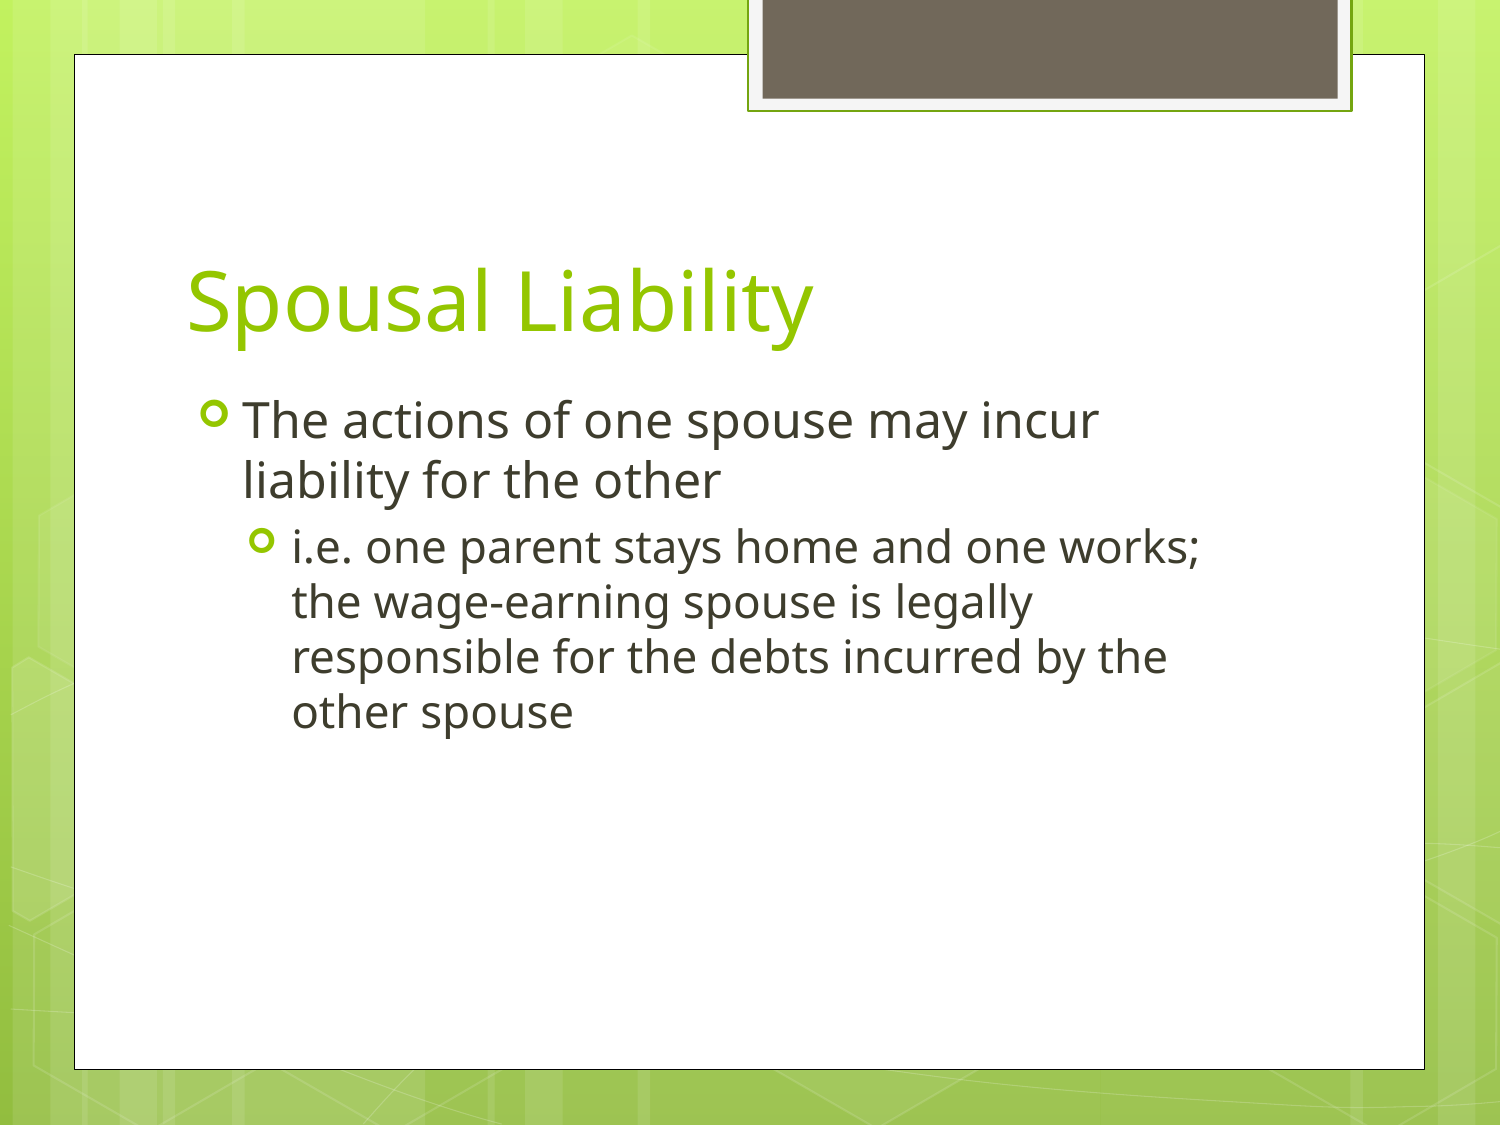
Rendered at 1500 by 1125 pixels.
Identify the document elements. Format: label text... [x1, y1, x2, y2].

title Spousal Liability [171, 168, 1324, 357]
list The actions of one spouse may incur liability for the other i.e. one parent stays home and one works; the wage-earning spouse is legally responsible for the debts incurred by the other spouse [171, 381, 1283, 957]
